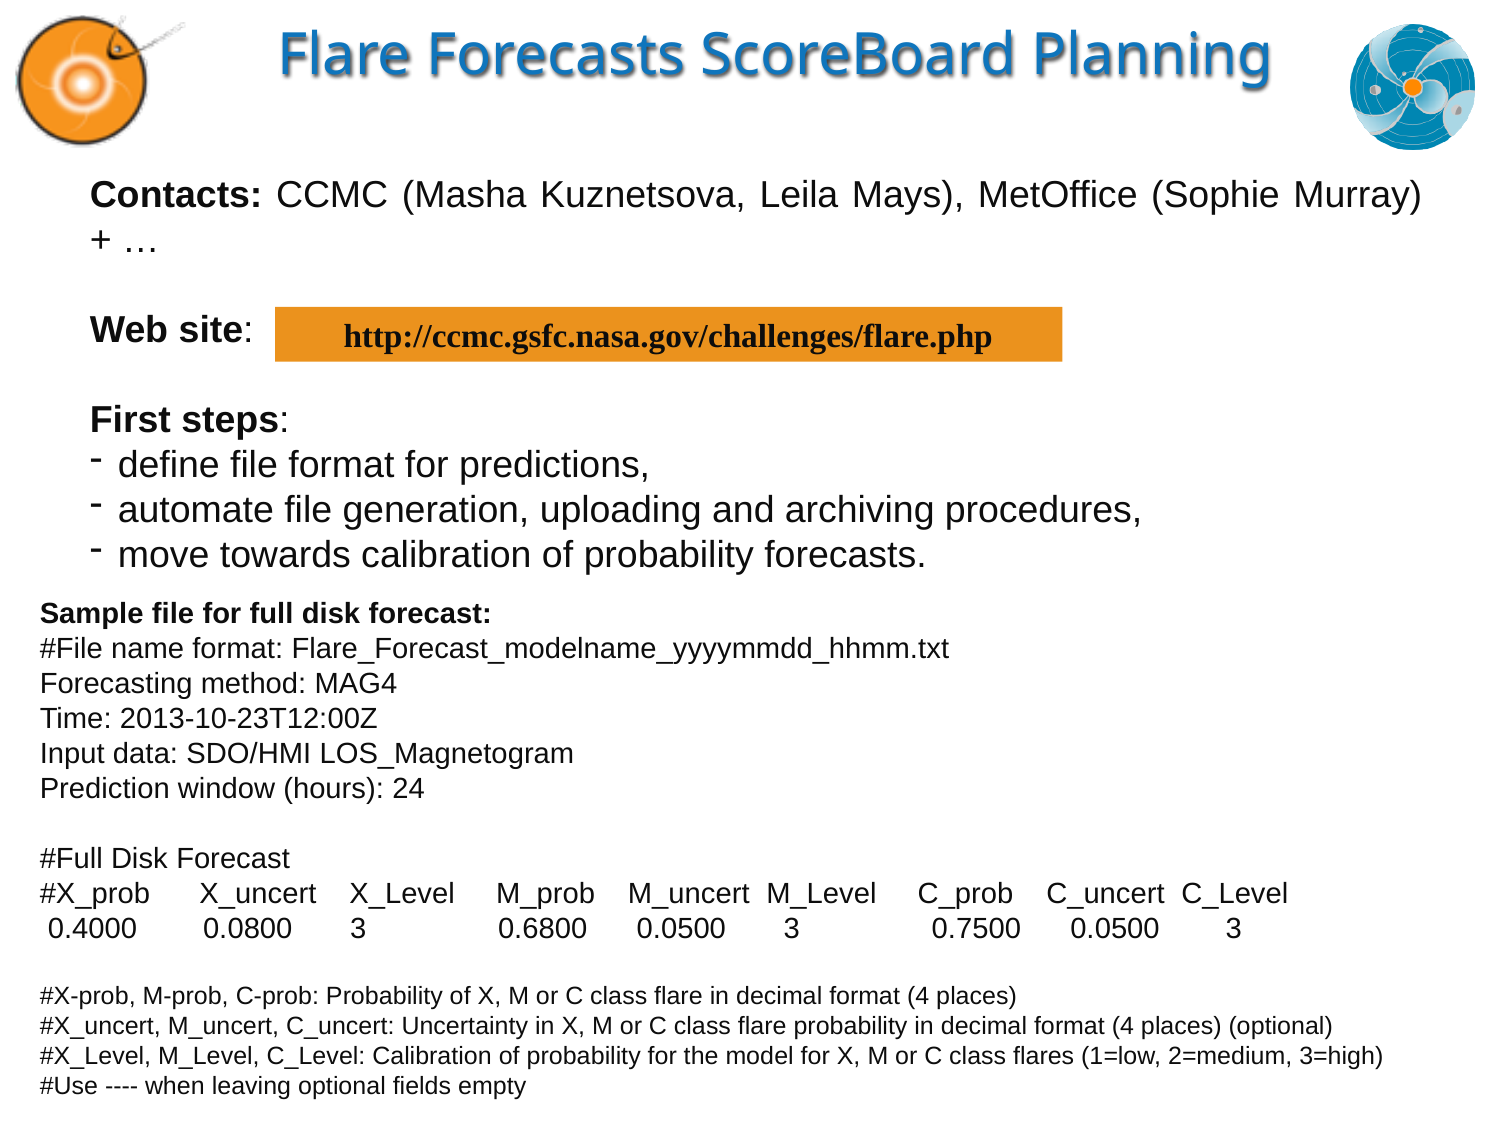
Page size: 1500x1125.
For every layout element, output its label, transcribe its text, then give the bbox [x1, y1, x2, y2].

picture [1349, 24, 1476, 151]
picture [1370, 86, 1380, 94]
picture [12, 11, 188, 151]
text_box Contacts: CCMC (Masha Kuznetsova, Leila Mays), MetOffice (Sophie Murray) + … Web site: First steps: define file format for predictions, automate file generation, uploading and archiving procedures, move towards calibration of probability forecasts. [74, 162, 1438, 583]
text_box Sample file for full disk forecast: #File name format: Flare_Forecast_modelname_yyyymmdd_hhmm.txt Forecasting method: MAG4 Time: 2013-10-23T12:00Z Input data: SDO/HMI LOS_Magnetogram Prediction window (hours): 24 #Full Disk Forecast #X_prob X_uncert X_Level M_prob M_uncert M_Level C_prob C_uncert C_Level 0.4000 0.0800 3 0.6800 0.0500 3 0.7500 0.0500 3 #X-prob, M-prob, C-prob: Probability of X, M or C class flare in decimal format (4 places) #X_uncert, M_uncert, C_uncert: Uncertainty in X, M or C class flare probability in decimal format (4 places) (optional) #X_Level, M_Level, C_Level: Calibration of probability for the model for X, M or C class flares (1=low, 2=medium, 3=high) #Use ---- when leaving optional fields empty [24, 587, 1488, 1107]
text_box Flare Forecasts ScoreBoard Planning [200, 24, 1348, 150]
text_box http://ccmc.gsfc.nasa.gov/challenges/flare.php [275, 306, 1063, 362]
